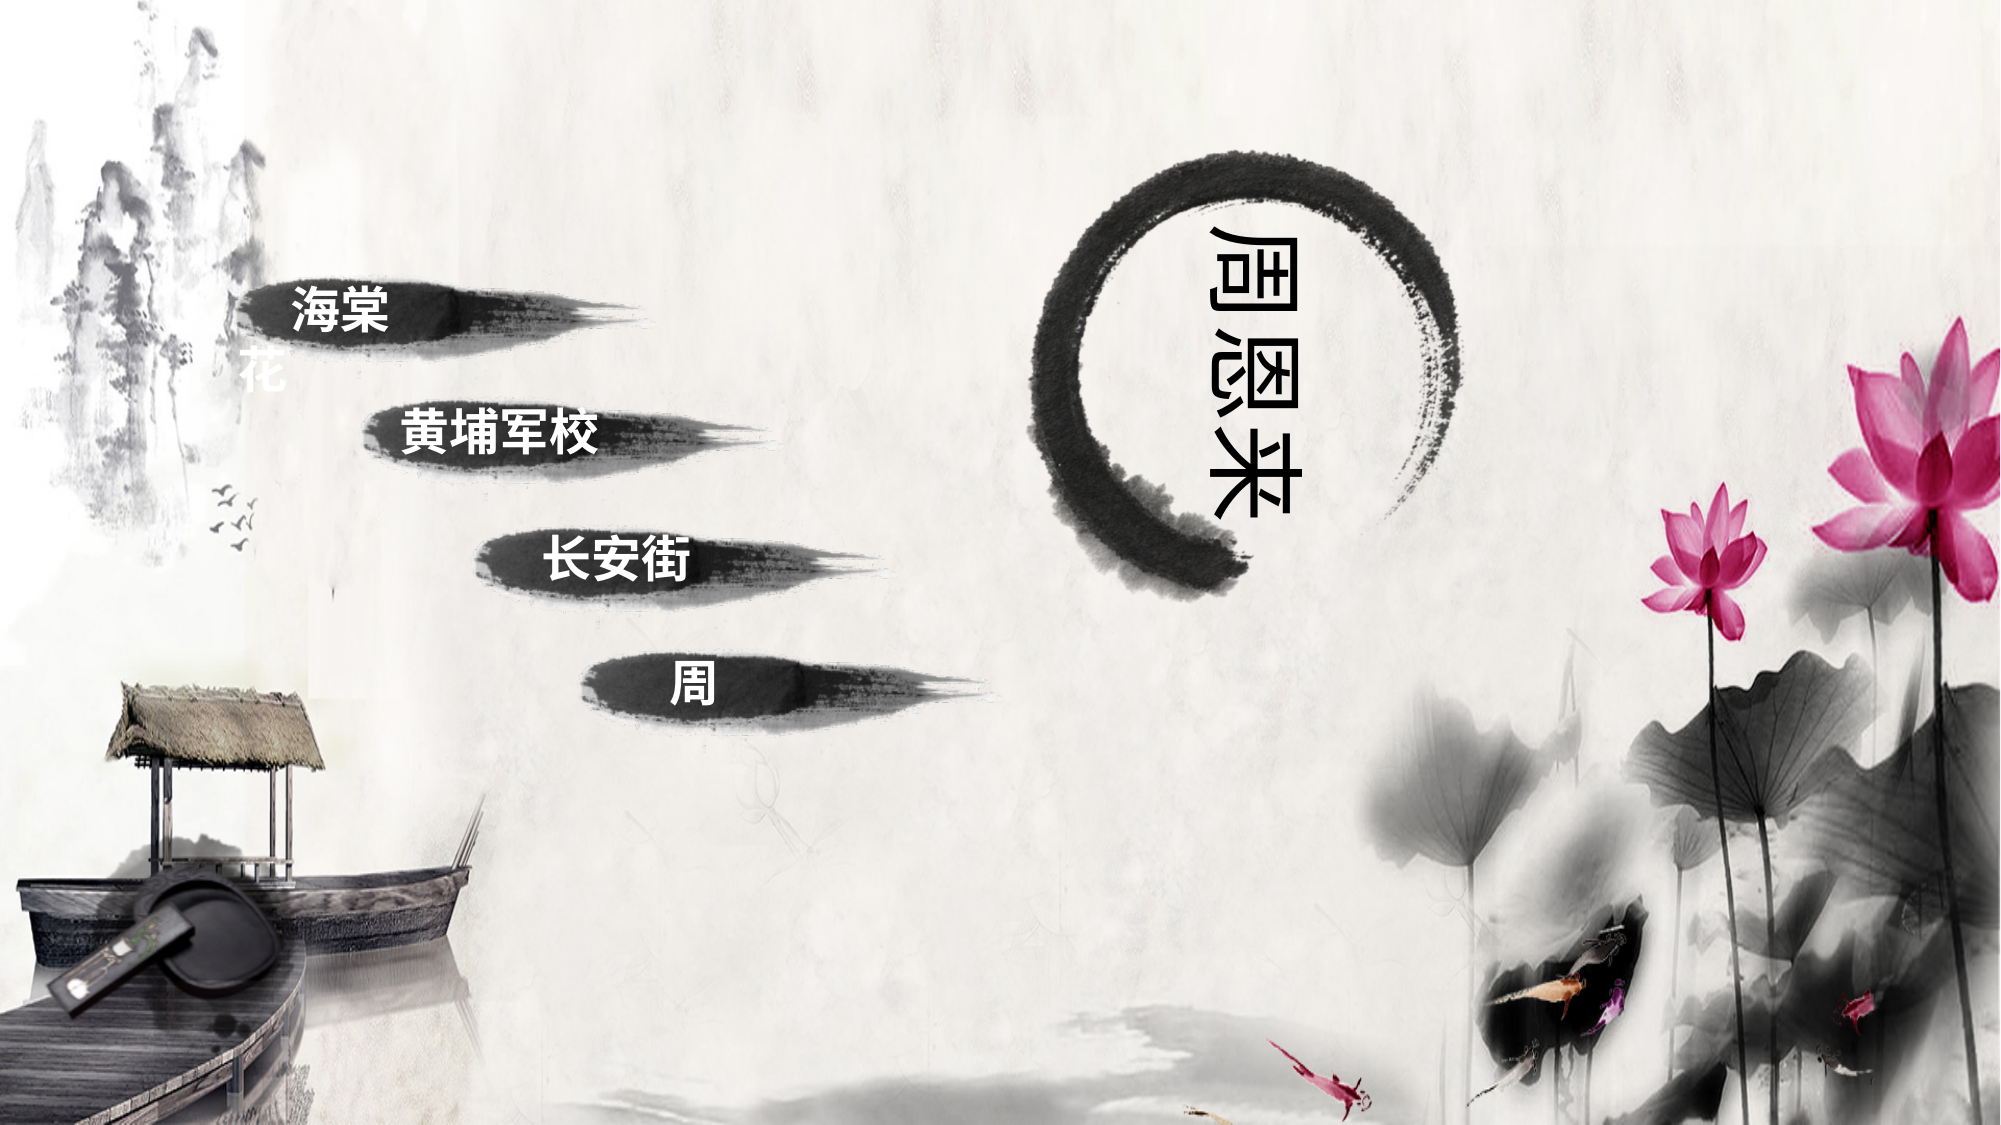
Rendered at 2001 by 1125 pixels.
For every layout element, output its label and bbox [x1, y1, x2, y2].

text_box [1003, 137, 1498, 596]
text_box [567, 644, 1004, 755]
text_box [349, 392, 785, 503]
picture [0, 0, 2001, 1125]
text_box [461, 520, 898, 631]
text_box [222, 270, 658, 407]
